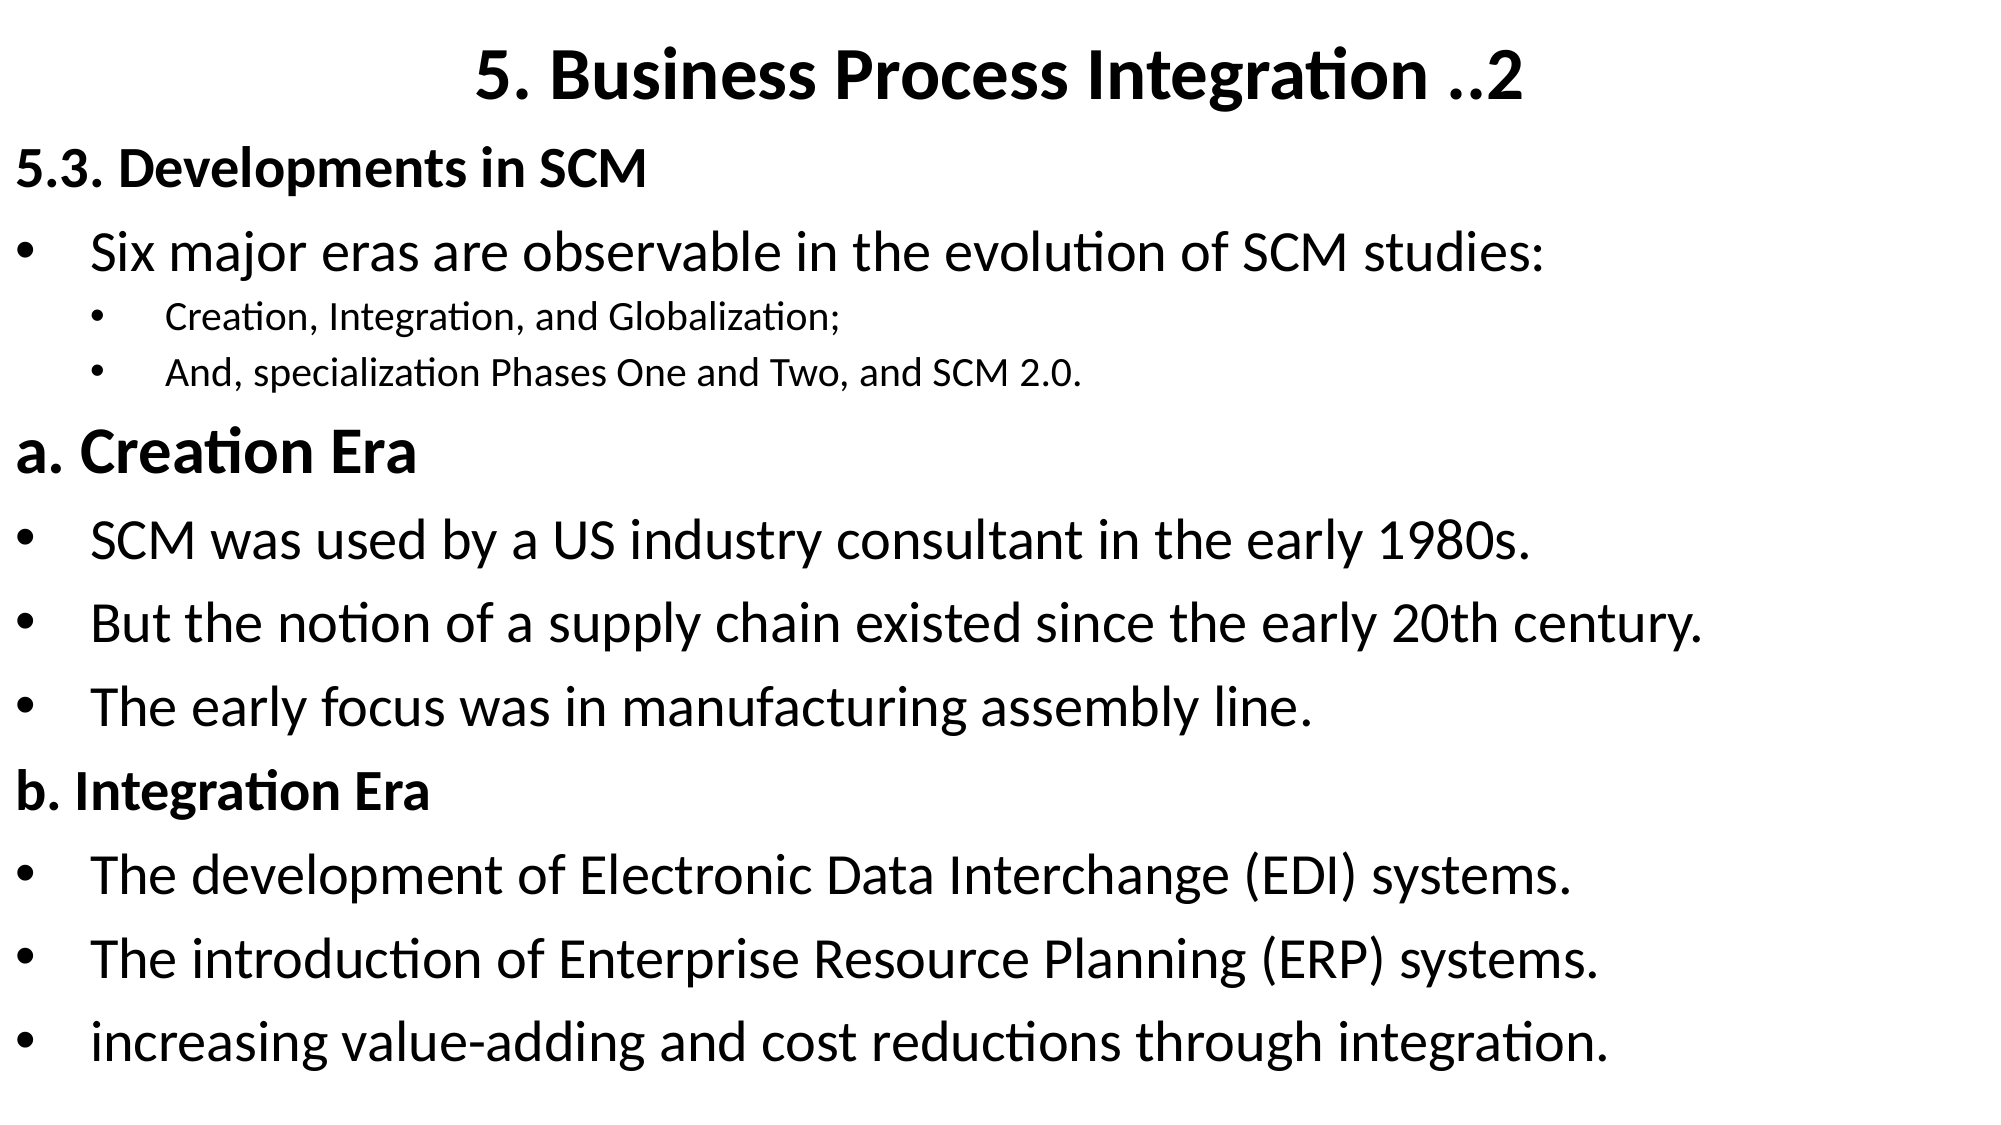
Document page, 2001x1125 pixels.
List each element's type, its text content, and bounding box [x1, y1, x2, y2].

title 5. Business Process Integration ..2 [0, 0, 2000, 124]
subtitle 5.3. Developments in SCM Six major eras are observable in the evolution of SCM studies: Creation, Integration, and Globalization; And, specialization Phases One and Two, and SCM 2.0. a. Creation Era SCM was used by a US industry consultant in the early 1980s. But the notion of a supply chain existed since the early 20th century. The early focus was in manufacturing assembly line. b. Integration Era The development of Electronic Data Interchange (EDI) systems. The introduction of Enterprise Resource Planning (ERP) systems. increasing value-adding and cost reductions through integration. [0, 130, 2000, 1125]
